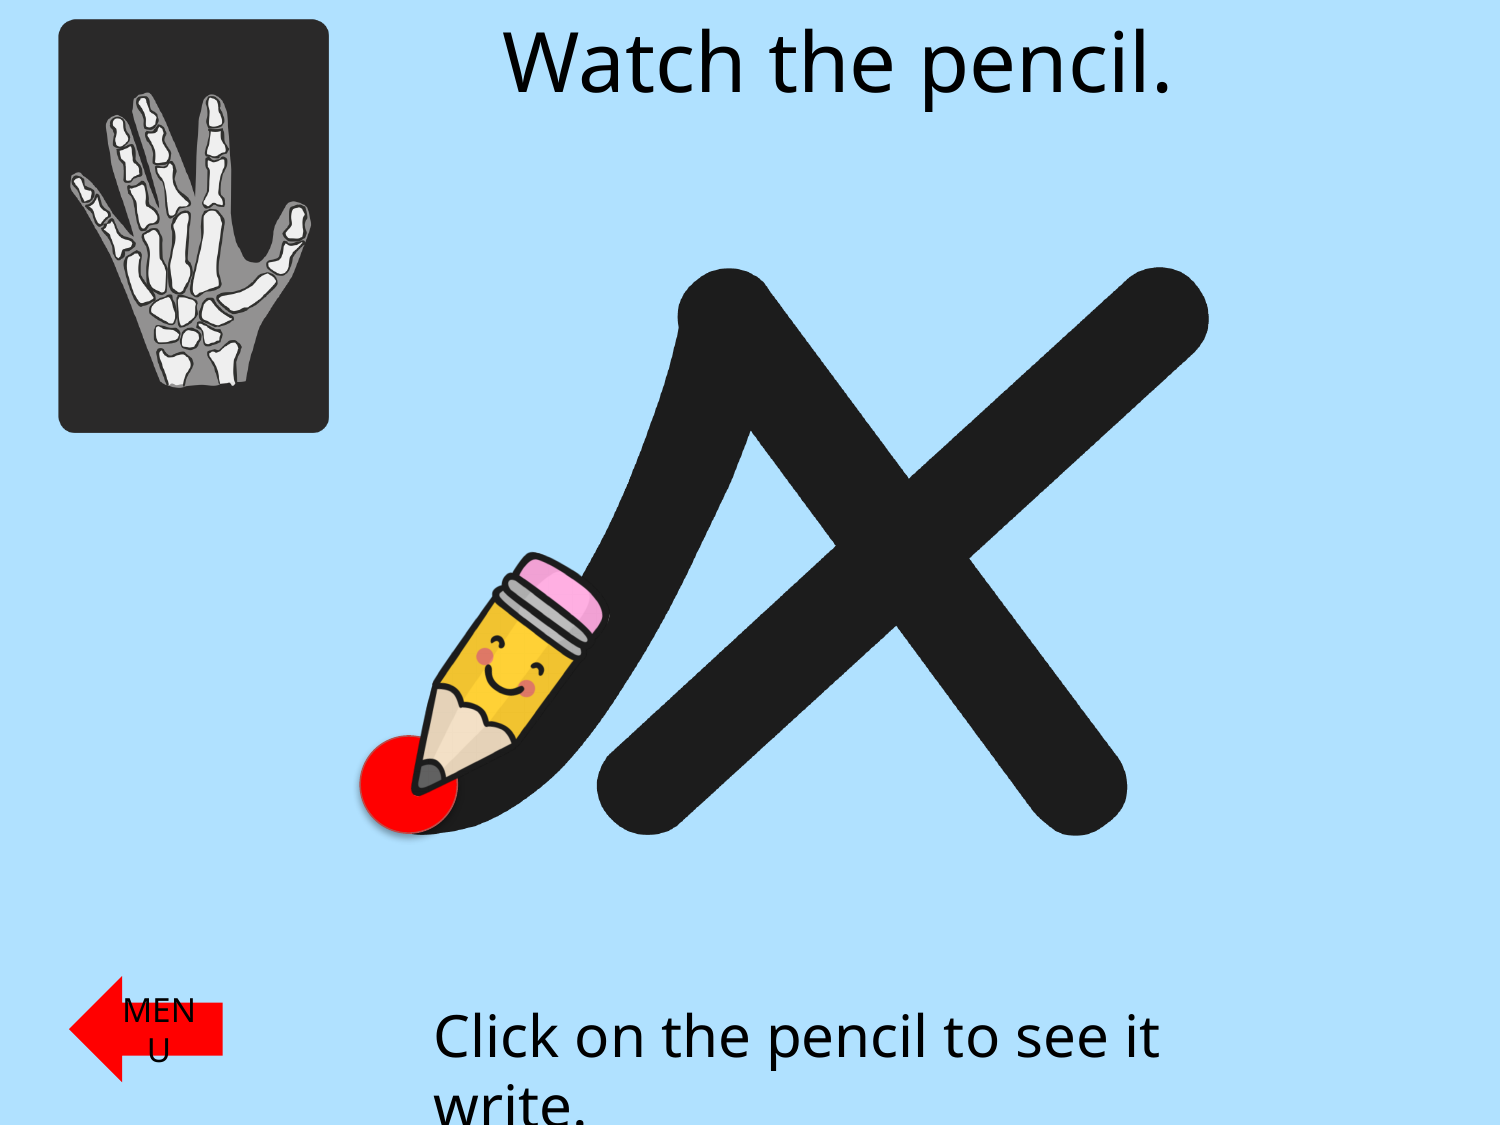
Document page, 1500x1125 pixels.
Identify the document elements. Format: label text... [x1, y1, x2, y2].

picture [0, 0, 1500, 1125]
text_box Watch the pencil. [271, 2, 1406, 117]
text_box [359, 759, 366, 810]
text_box Click on the pencil to see it write. [419, 991, 1258, 1125]
text_box MENU [66, 974, 225, 1085]
